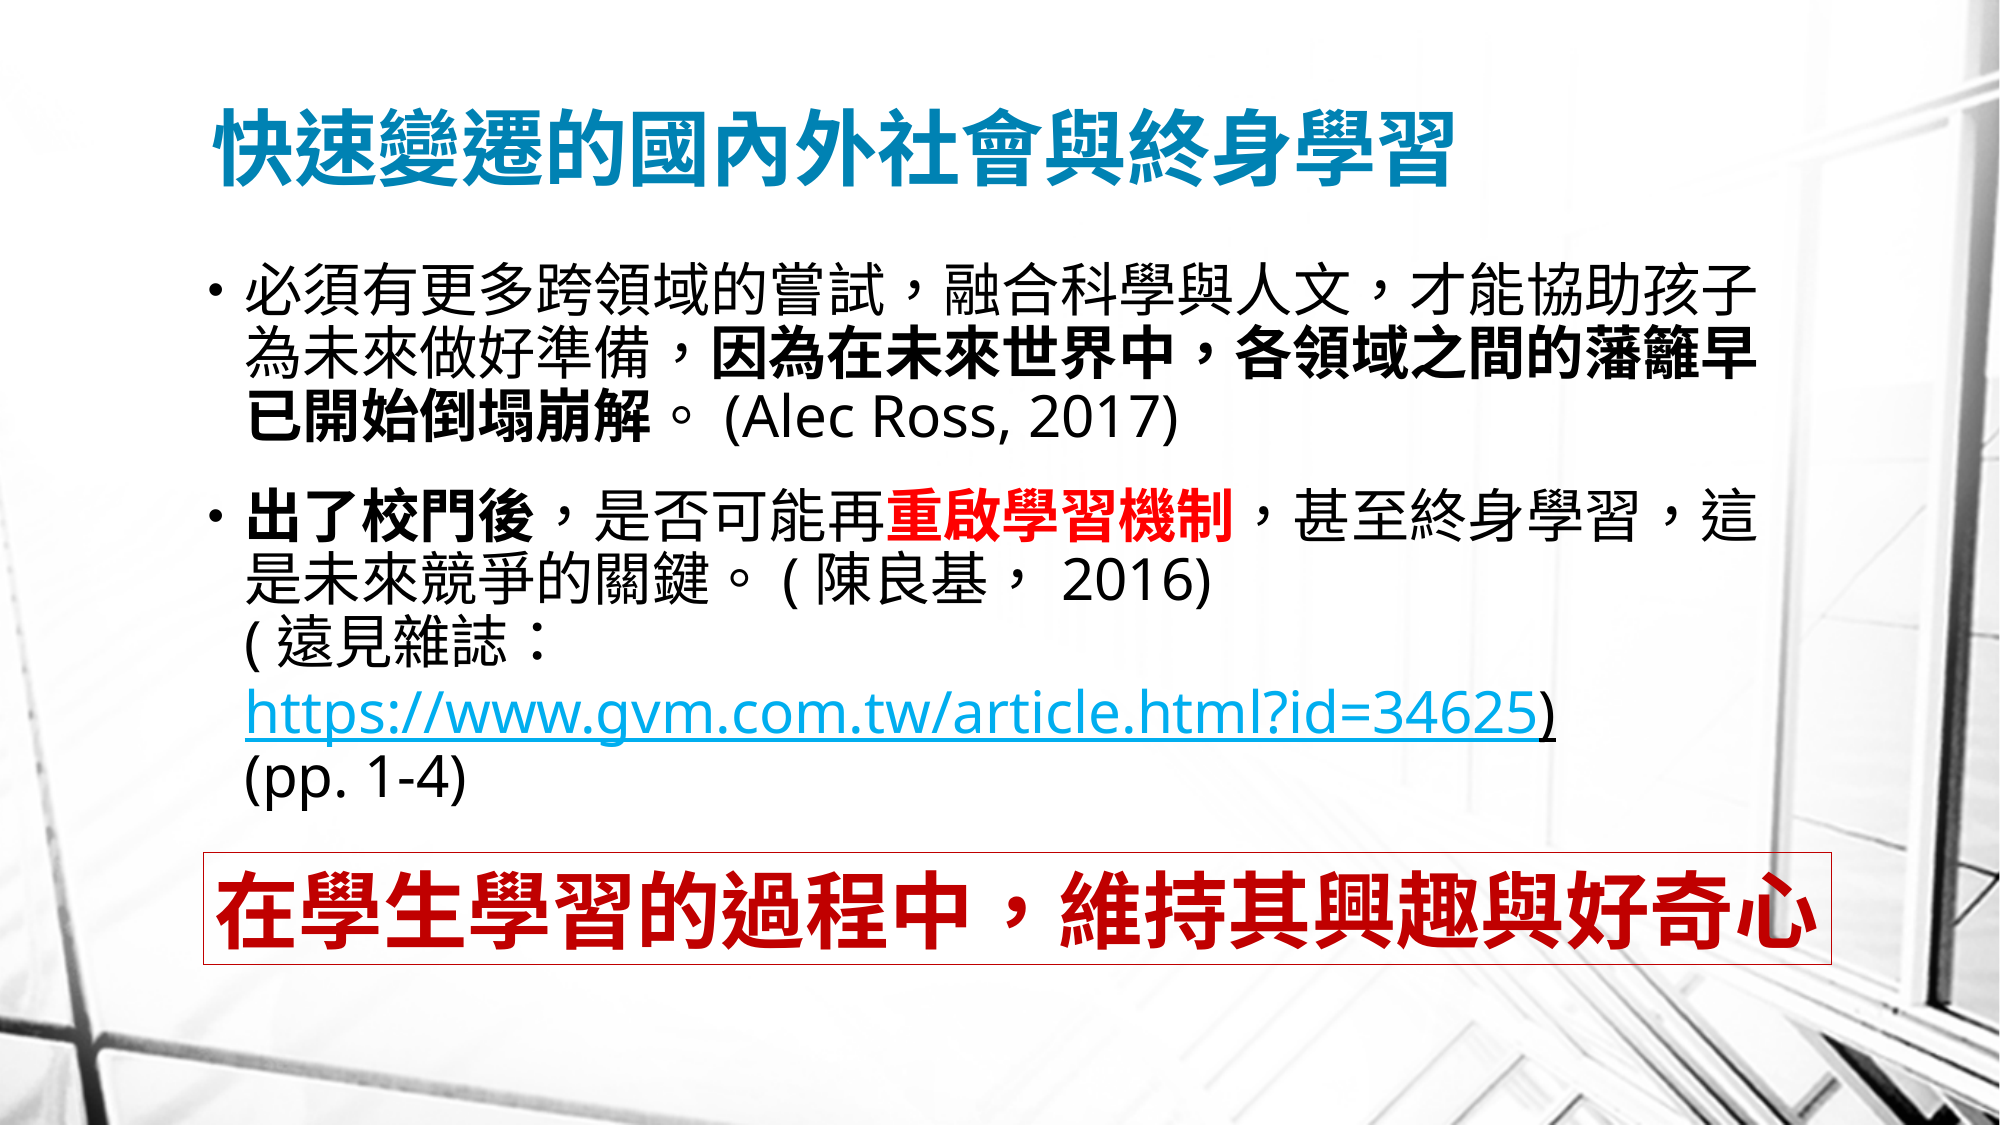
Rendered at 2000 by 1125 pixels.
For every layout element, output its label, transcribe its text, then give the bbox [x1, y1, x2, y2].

text_box 必須有更多跨領域的嘗試，融合科學與人文，才能協助孩子為未來做好準備，因為在未來世界中，各領域之間的藩籬早已開始倒塌崩解。(Alec Ross, 2017) 出了校門後，是否可能再重啟學習機制，甚至終身學習，這是未來競爭的關鍵。(陳良基，2016) (遠見雜誌：https://www.gvm.com.tw/article.html?id=34625) (pp. 1-4) [196, 255, 1792, 910]
text_box 在學生學習的過程中，維持其興趣與好奇心 [203, 852, 1832, 965]
title 快速變遷的國內外社會與終身學習 [196, 53, 1532, 204]
picture [0, 0, 2000, 1125]
